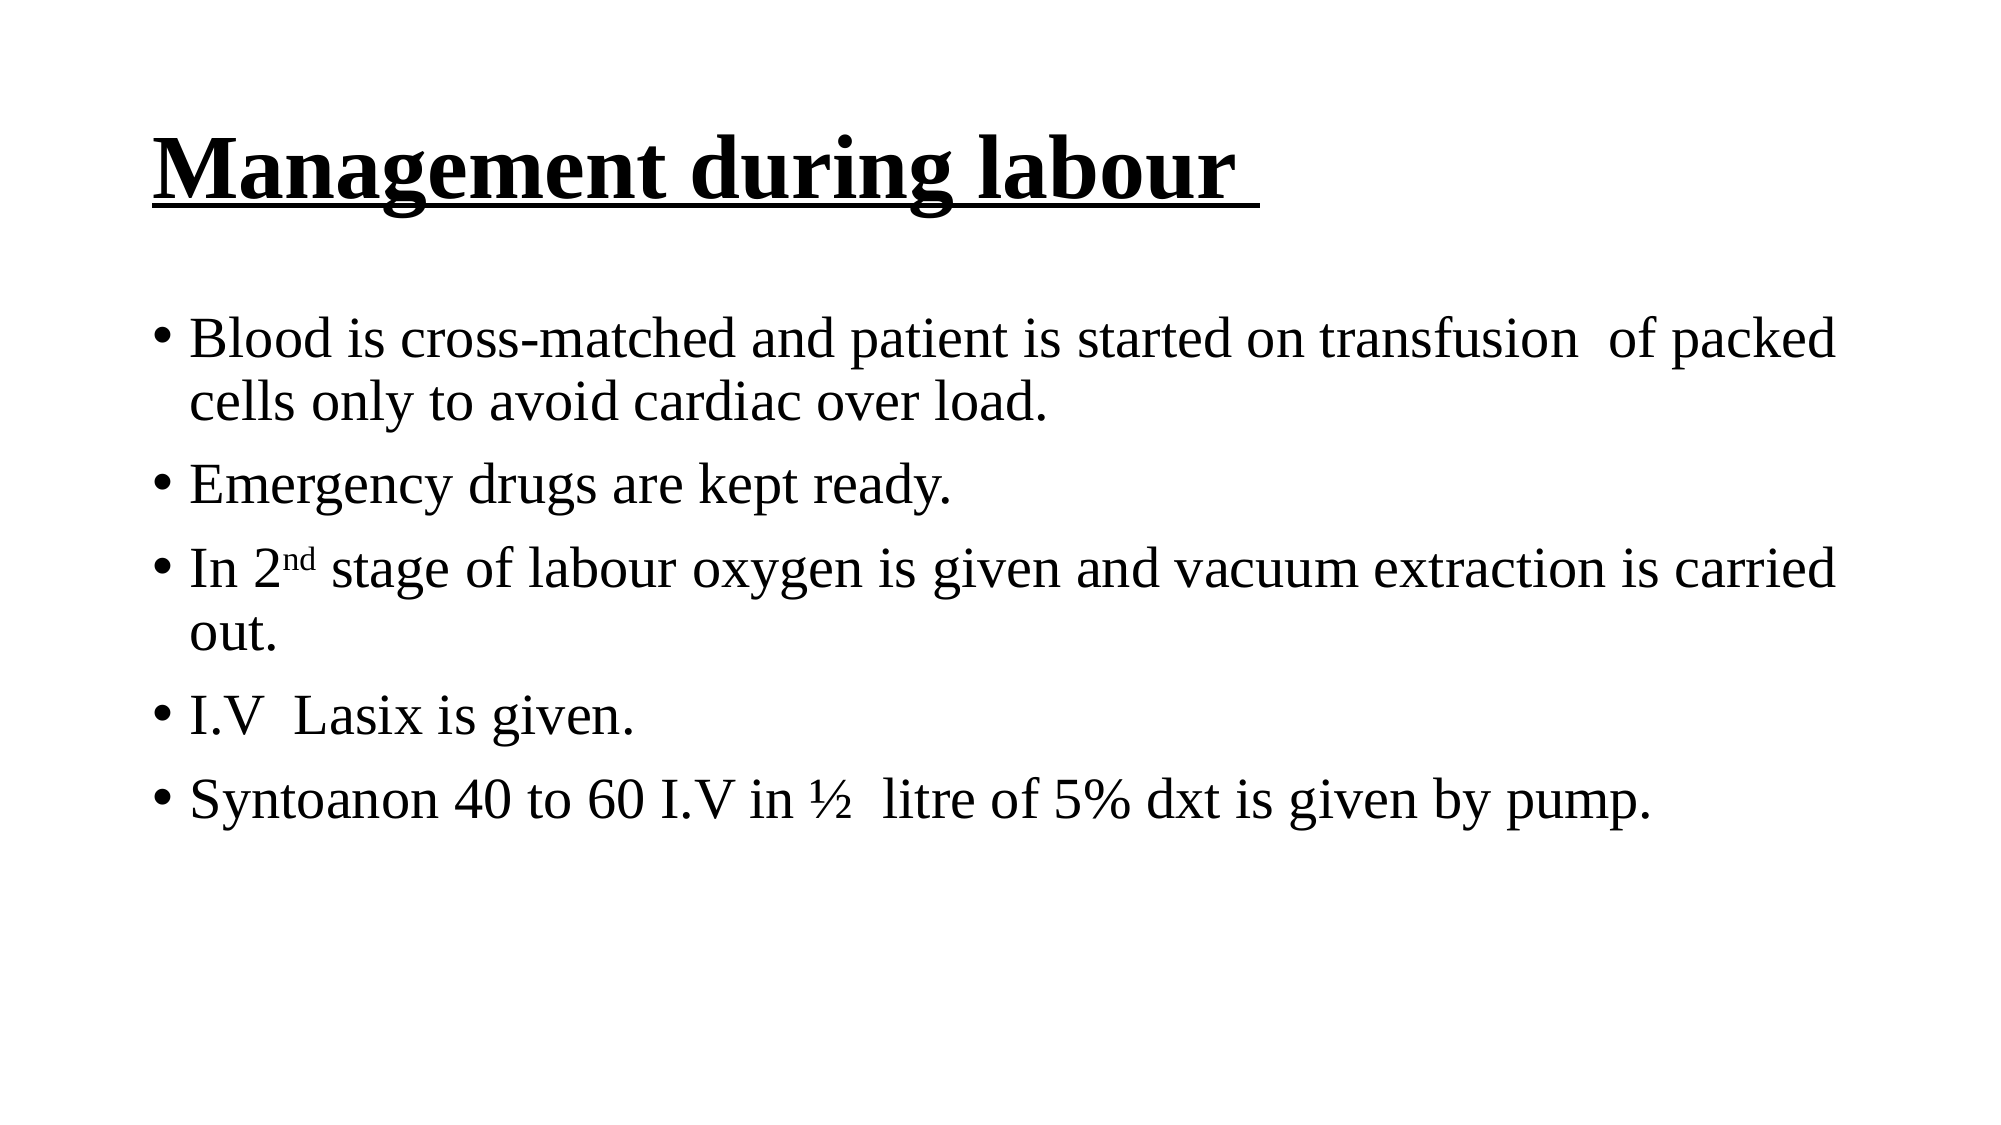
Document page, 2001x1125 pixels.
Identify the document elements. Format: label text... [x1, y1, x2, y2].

title Management during labour [137, 59, 1863, 278]
list Blood is cross-matched and patient is started on transfusion of packed cells only to avoid cardiac over load. Emergency drugs are kept ready. In 2nd stage of labour oxygen is given and vacuum extraction is carried out. I.V Lasix is given. Syntoanon 40 to 60 I.V in ½ litre of 5% dxt is given by pump. [137, 299, 1863, 1014]
